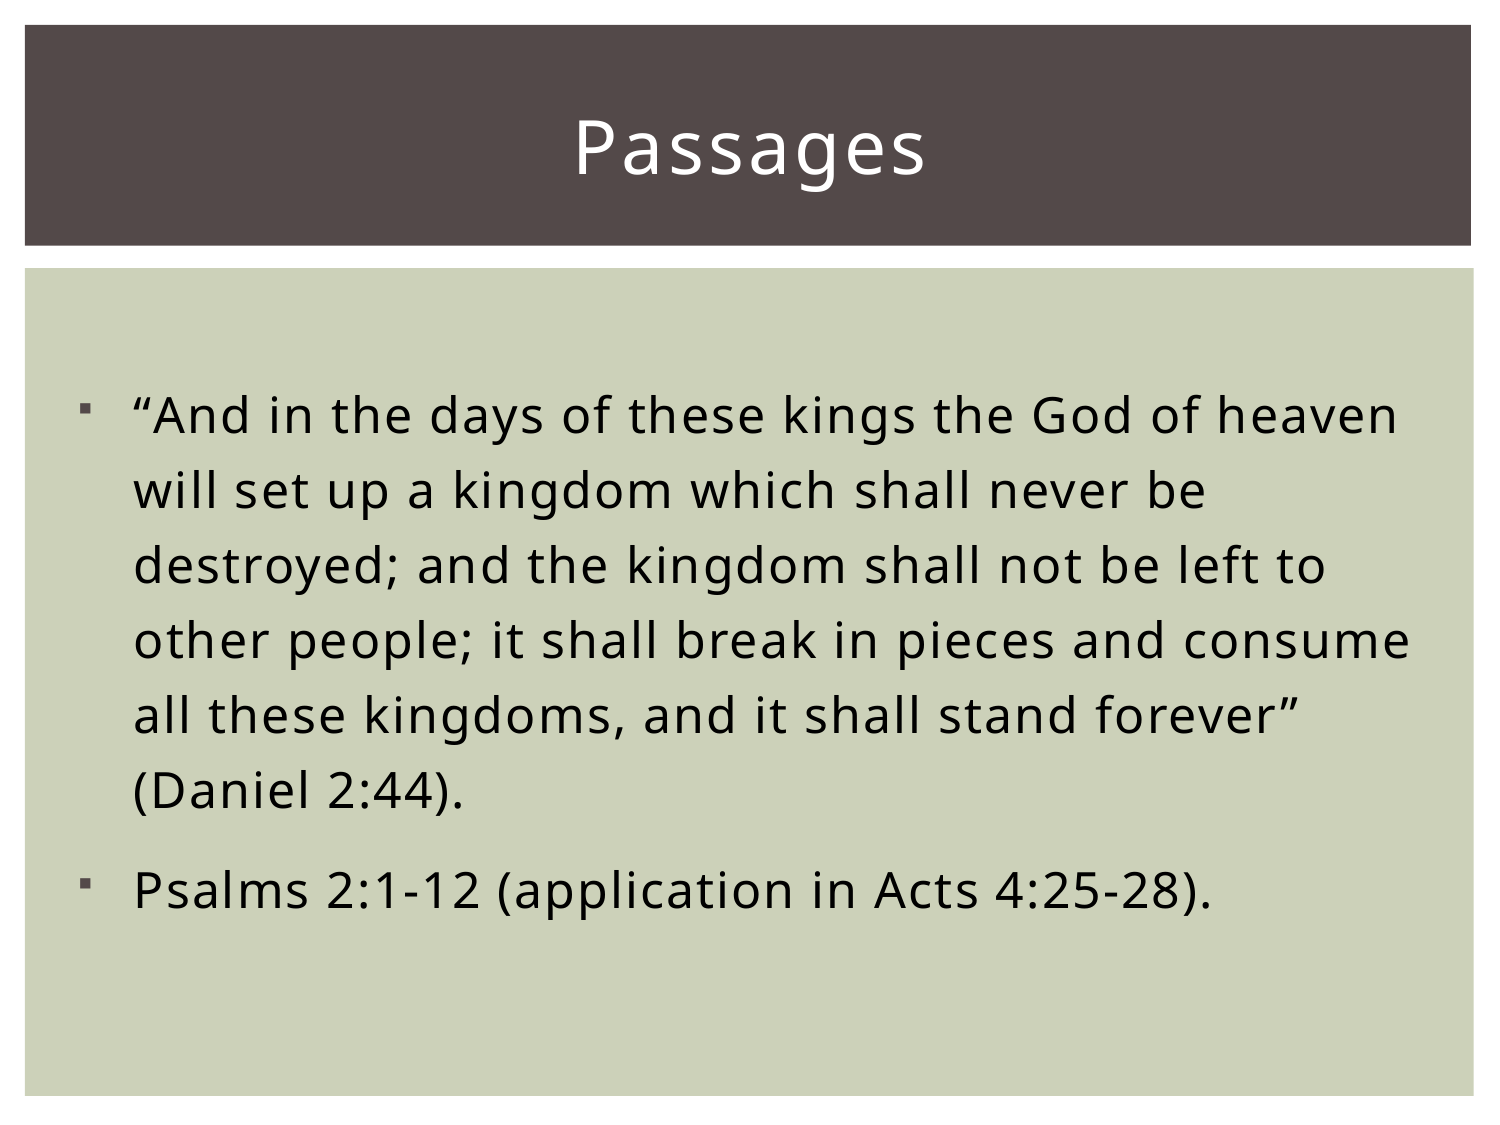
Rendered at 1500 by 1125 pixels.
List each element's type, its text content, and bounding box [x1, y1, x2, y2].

list “And in the days of these kings the God of heaven will set up a kingdom which shall never be destroyed; and the kingdom shall not be left to other people; it shall break in pieces and consume all these kingdoms, and it shall stand forever” (Daniel 2:44). Psalms 2:1-12 (application in Acts 4:25-28). [62, 281, 1442, 1005]
title Passages [62, 58, 1438, 232]
